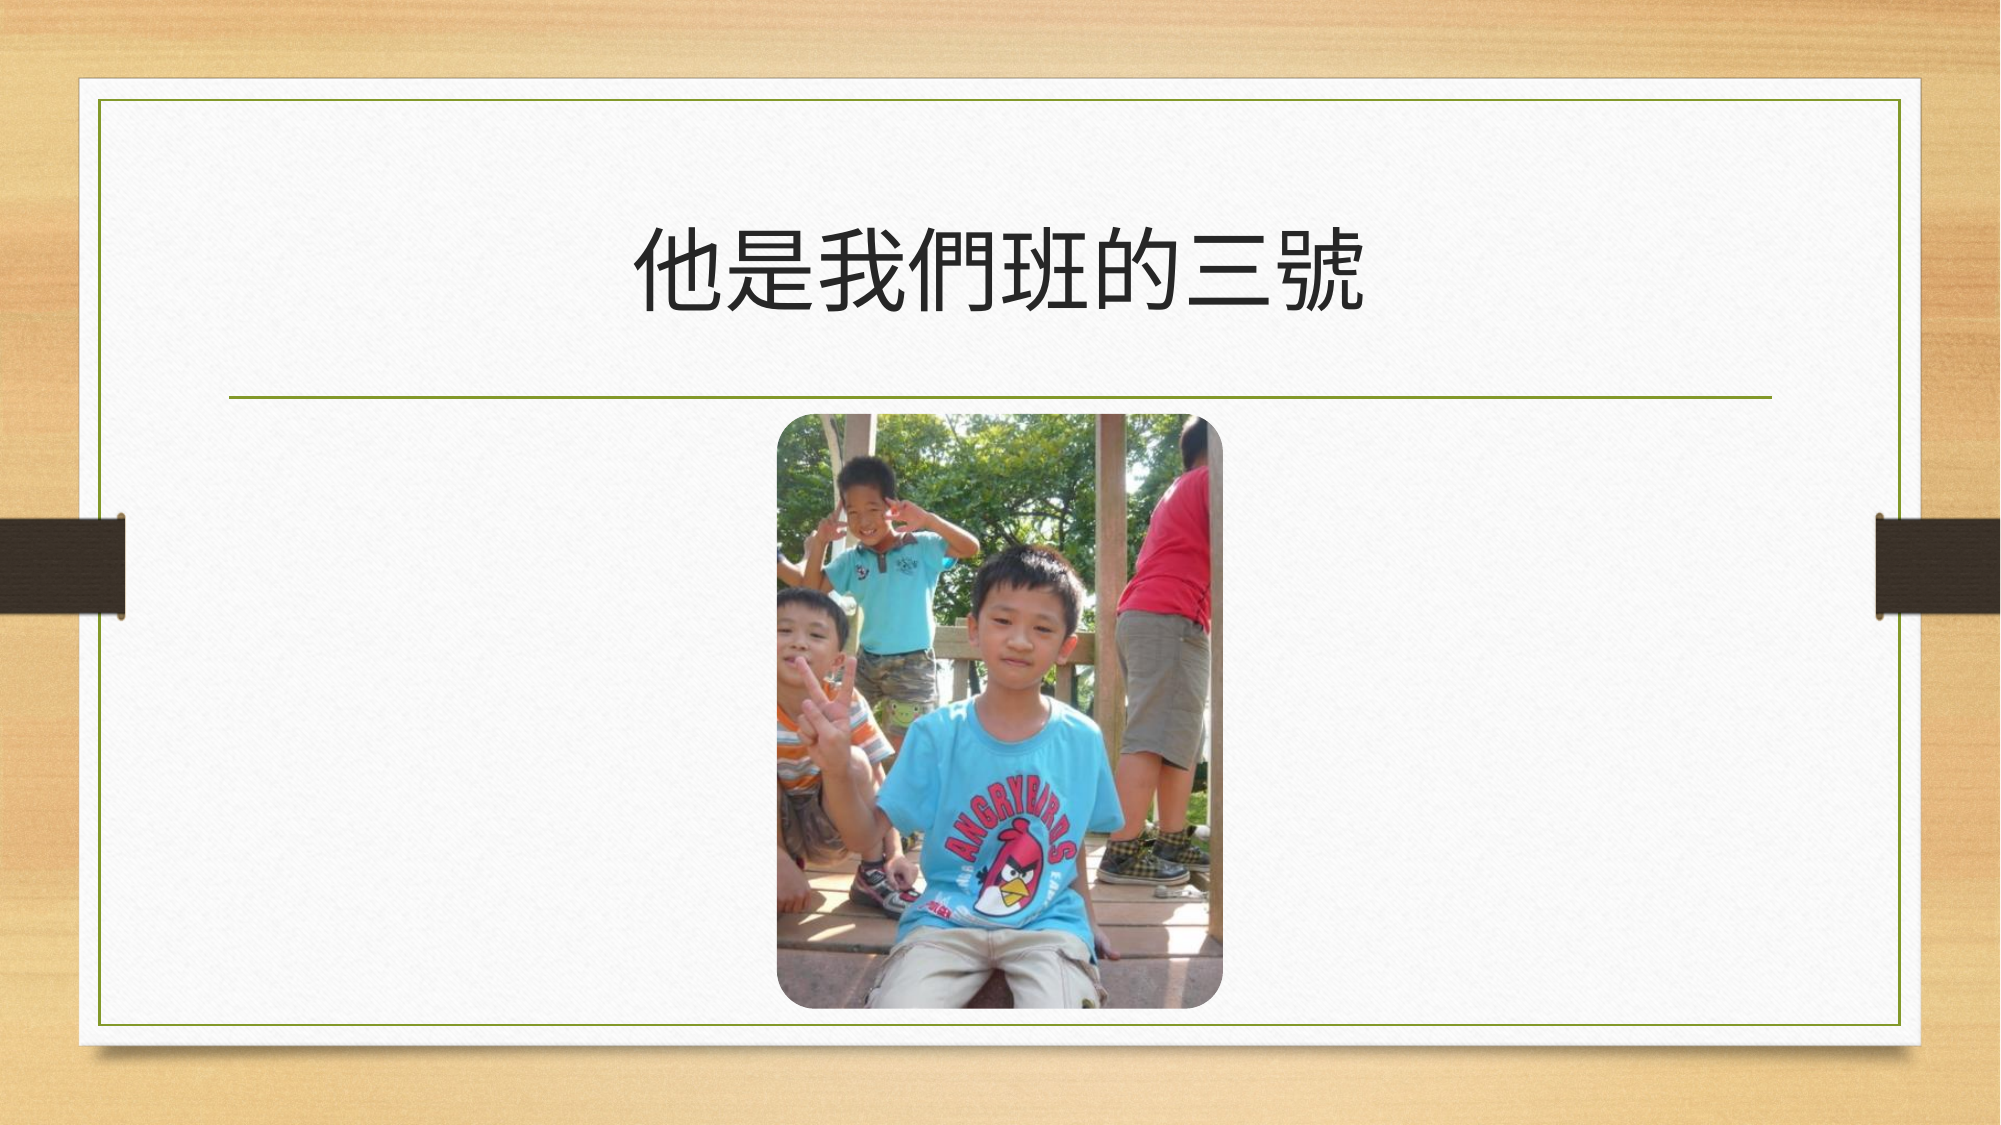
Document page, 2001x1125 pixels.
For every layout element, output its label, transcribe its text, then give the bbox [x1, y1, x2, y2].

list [776, 413, 1224, 1009]
picture [0, 0, 2001, 1125]
title 他是我們班的三號 [212, 161, 1788, 375]
